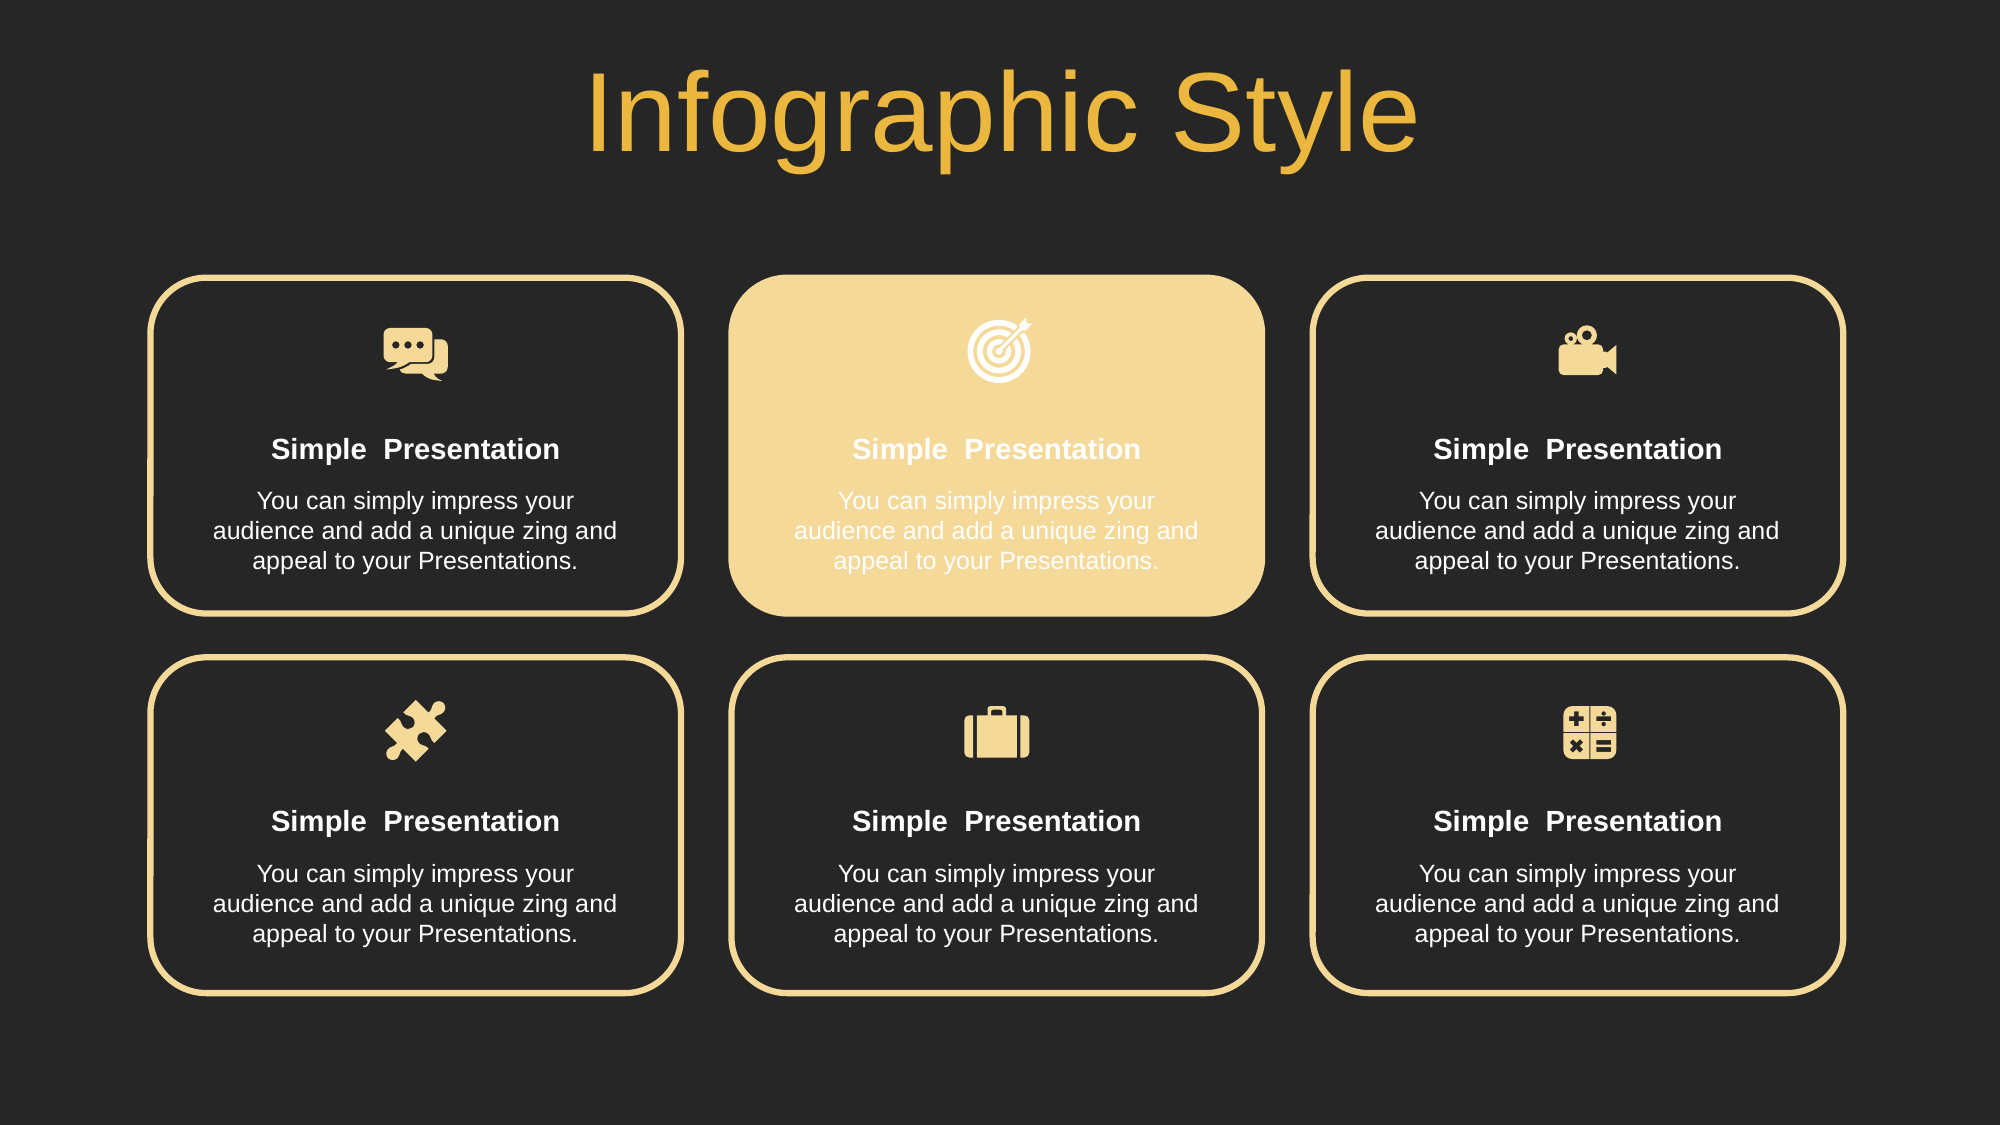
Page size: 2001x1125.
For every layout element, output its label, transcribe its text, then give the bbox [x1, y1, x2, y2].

text_box [1562, 705, 1618, 761]
text_box [383, 698, 449, 763]
list Infographic Style [53, 46, 1952, 184]
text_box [1354, 795, 1802, 957]
text_box [966, 315, 1035, 385]
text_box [1354, 422, 1802, 584]
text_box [192, 422, 640, 584]
text_box [1557, 324, 1618, 377]
text_box [730, 656, 1264, 995]
text_box [149, 656, 682, 995]
text_box [1311, 656, 1845, 995]
text_box [730, 276, 1264, 615]
text_box [149, 276, 682, 615]
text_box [773, 795, 1221, 957]
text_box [192, 795, 640, 957]
text_box [1019, 714, 1031, 759]
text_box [773, 422, 1221, 584]
text_box [1311, 276, 1845, 615]
text_box [963, 705, 1018, 759]
text_box [382, 326, 449, 383]
